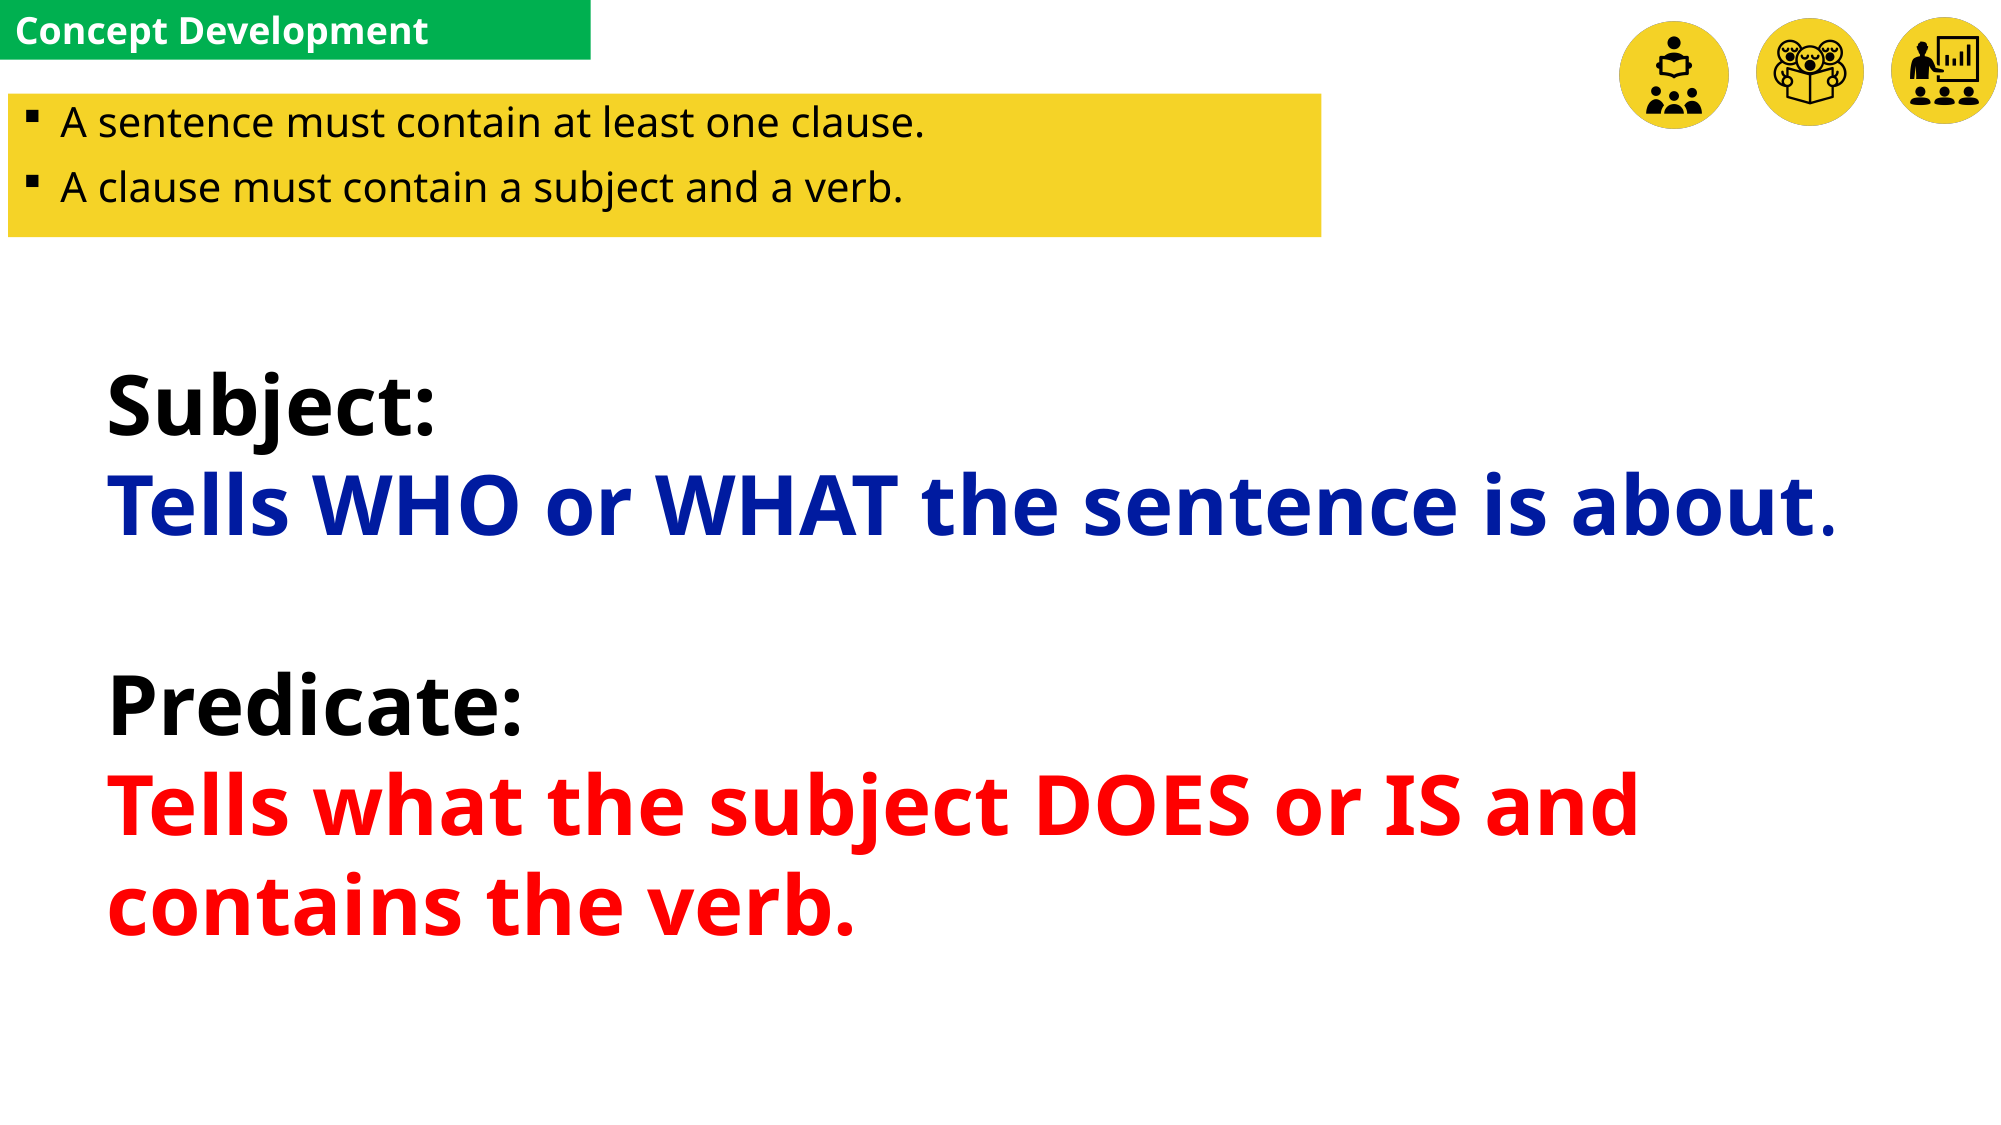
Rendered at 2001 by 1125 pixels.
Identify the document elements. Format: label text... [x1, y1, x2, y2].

text_box Concept Development [0, 0, 591, 60]
picture [1754, 16, 1866, 128]
picture [1617, 19, 1731, 131]
text_box Subject: Tells WHO or WHAT the sentence is about. Predicate: Tells what the subject DOES or IS and contains the verb. [91, 345, 1889, 960]
text_box A sentence must contain at least one clause. A clause must contain a subject and a verb. [8, 93, 1322, 238]
picture [1889, 15, 2000, 126]
